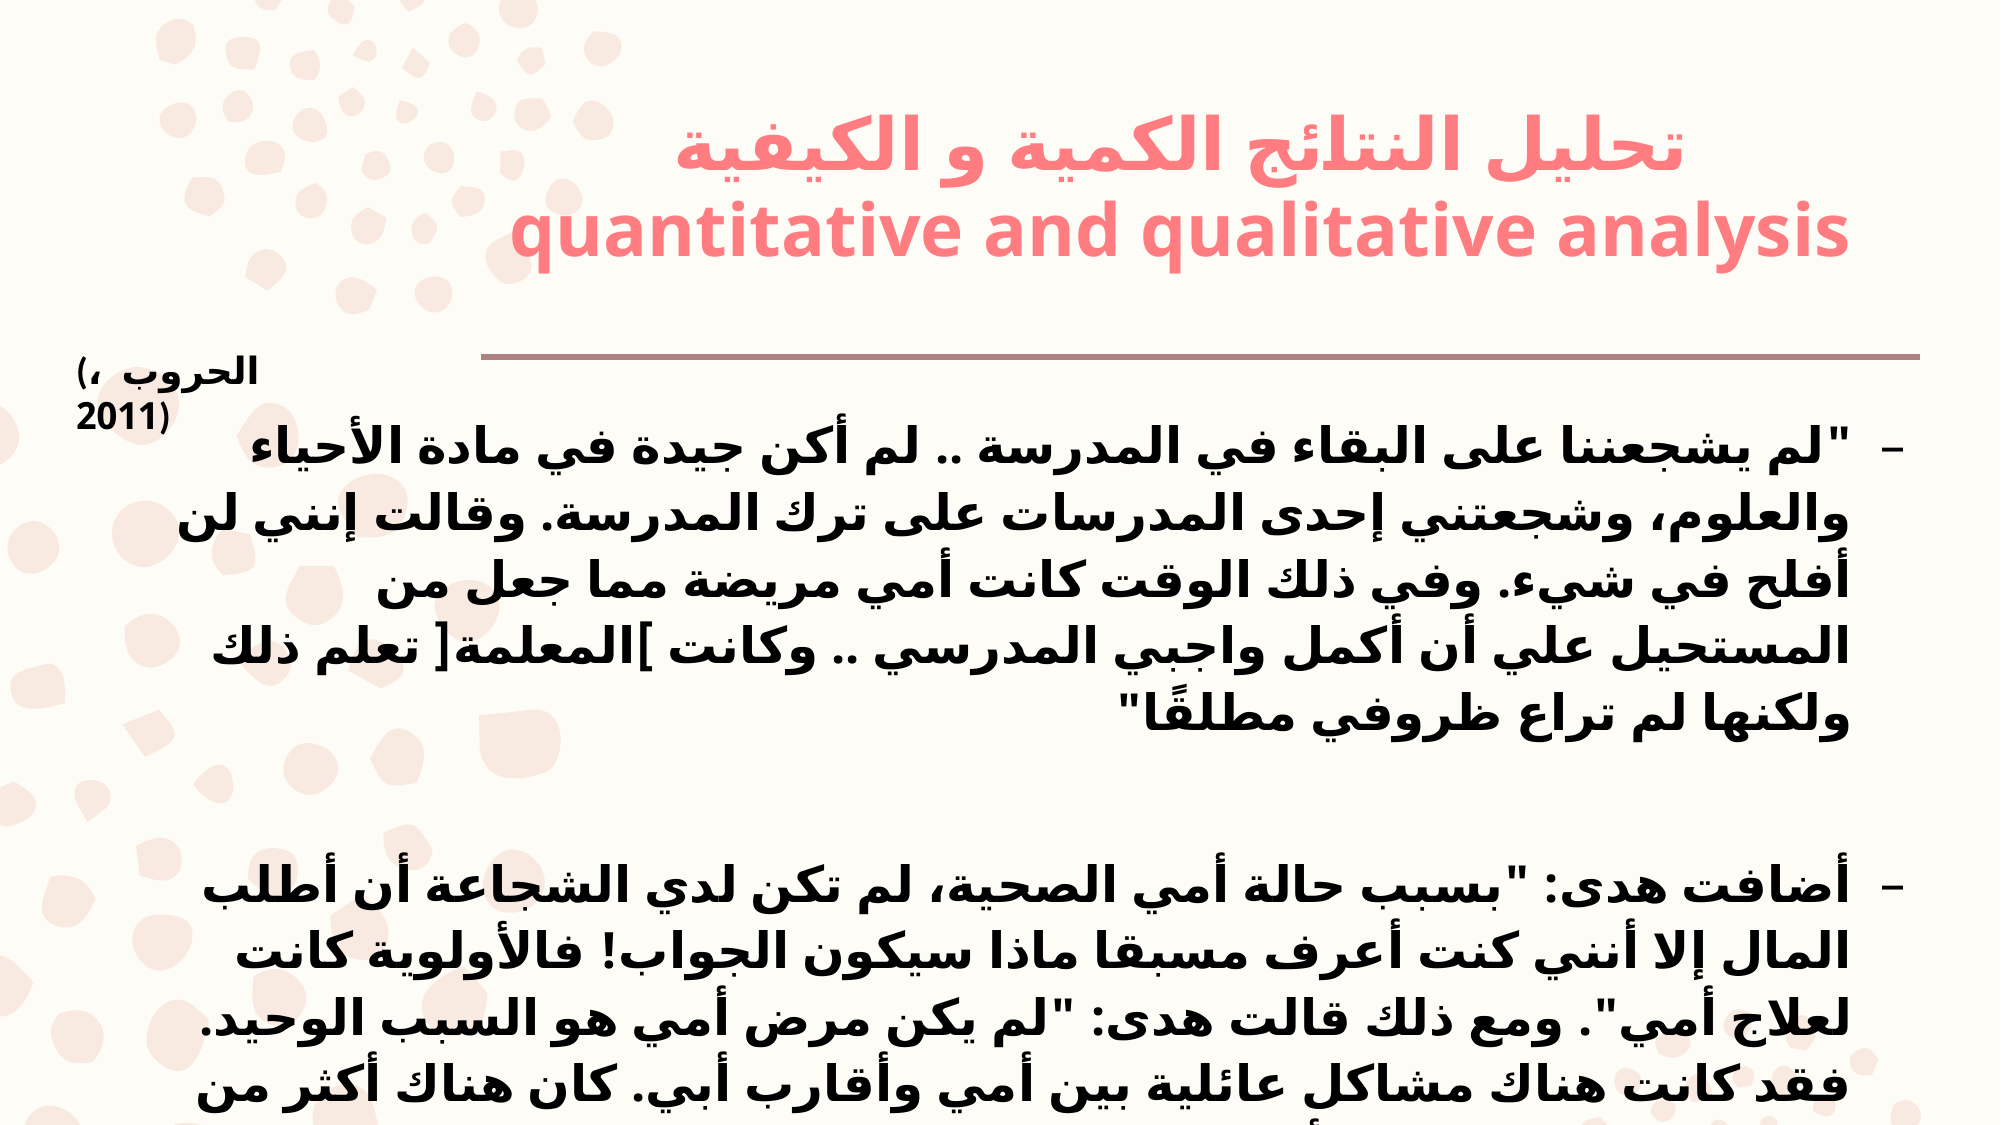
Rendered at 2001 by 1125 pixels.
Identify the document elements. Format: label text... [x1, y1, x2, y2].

title تحليل النتائج الكمية و الكيفية quantitative and qualitative analysis [460, 93, 1920, 350]
list "لم يشجعننا على البقاء في المدرسة .. لم أكن جيدة في مادة الأحياء والعلوم، وشجعتني إحدى المدرسات على ترك المدرسة. وقالت إنني لن أفلح في شيء. وفي ذلك الوقت كانت أمي مريضة مما جعل من المستحيل علي أن أكمل واجبي المدرسي .. وكانت ]المعلمة[ تعلم ذلك ولكنها لم تراع ظروفي مطلقًا" أضافت هدى: "بسبب حالة أمي الصحية، لم تكن لدي الشجاعة أن أطلب المال إلا أنني كنت أعرف مسبقا ماذا سيكون الجواب! فالأولوية كانت لعلاج أمي". ومع ذلك قالت هدى: "لم يكن مرض أمي هو السبب الوحيد. فقد كانت هناك مشاكل عائلية بين أمي وأقارب أبي. كان هناك أكثر من سبب. وقد جعلني ذلك أكره الدراسة .. لقد جعلتني المشاكل العائلية أفقد الرغبة في الذهاب إلى المدرسة. لقد عانينا من مشاكل نفسية ]شديدة[". [147, 399, 1920, 1098]
text_box (الحروب ، 2011) [61, 339, 346, 445]
